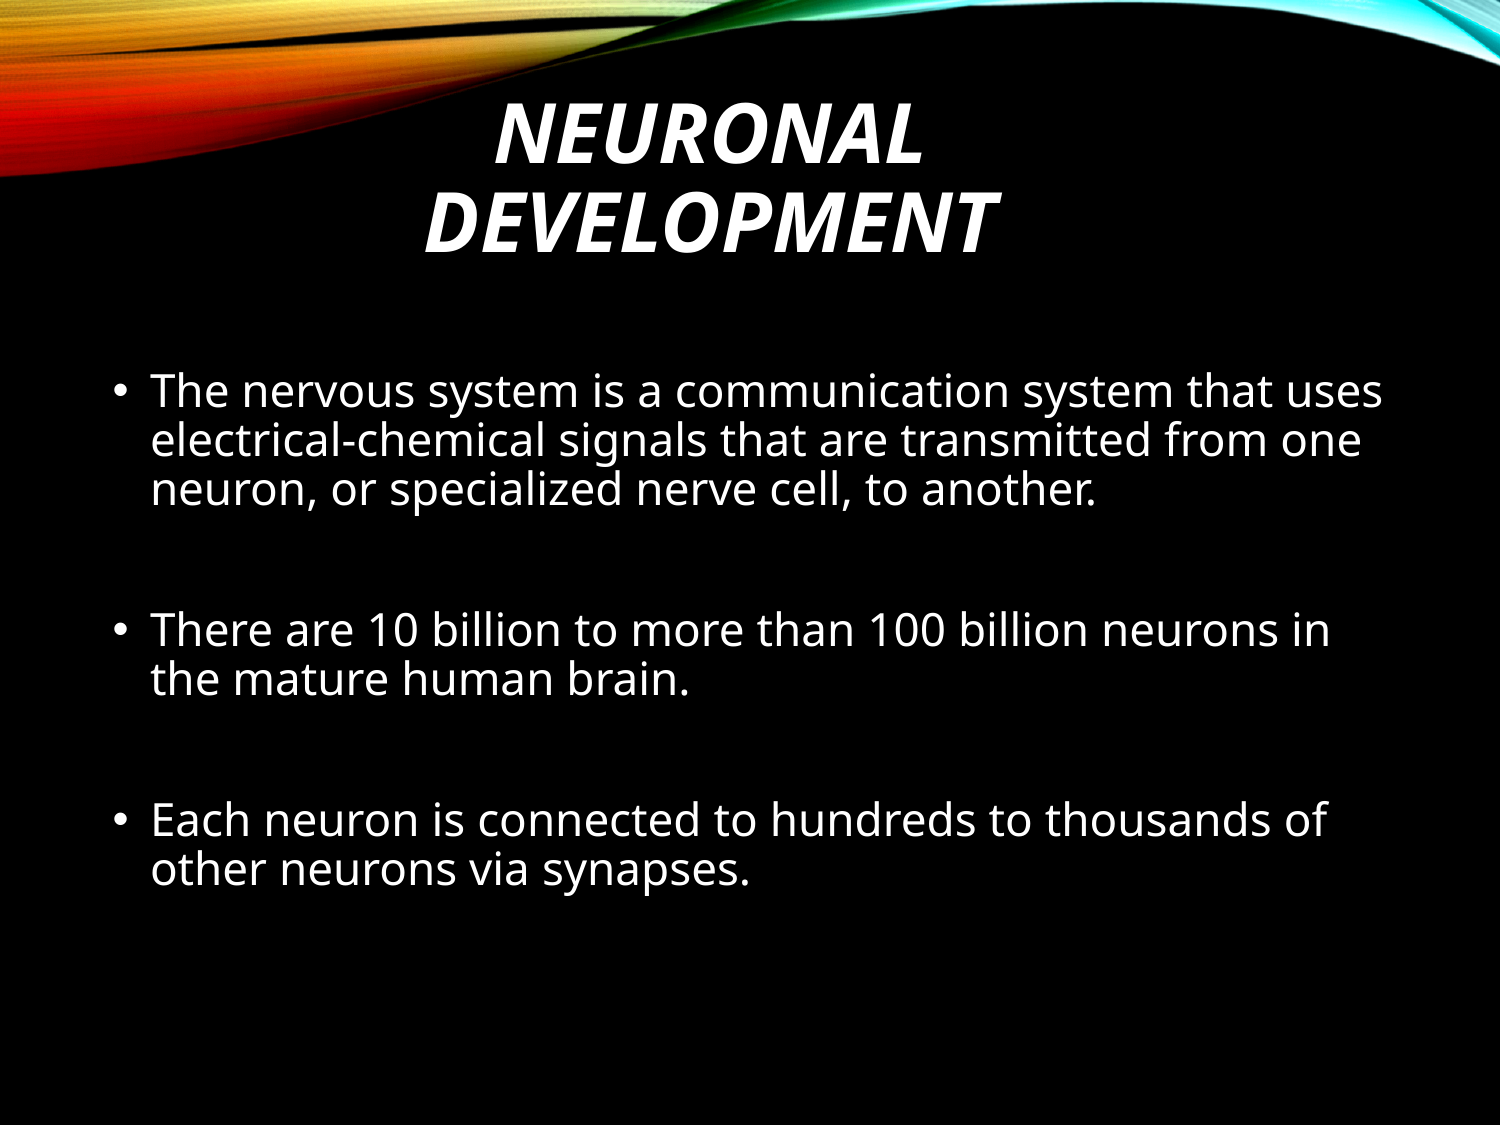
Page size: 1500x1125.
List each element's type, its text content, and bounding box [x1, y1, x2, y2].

picture [0, 0, 1500, 178]
title Neuronal Development [187, 75, 1234, 288]
list The nervous system is a communication system that uses electrical-chemical signals that are transmitted from one neuron, or specialized nerve cell, to another. There are 10 billion to more than 100 billion neurons in the mature human brain. Each neuron is connected to hundreds to thousands of other neurons via synapses. [97, 360, 1403, 1028]
